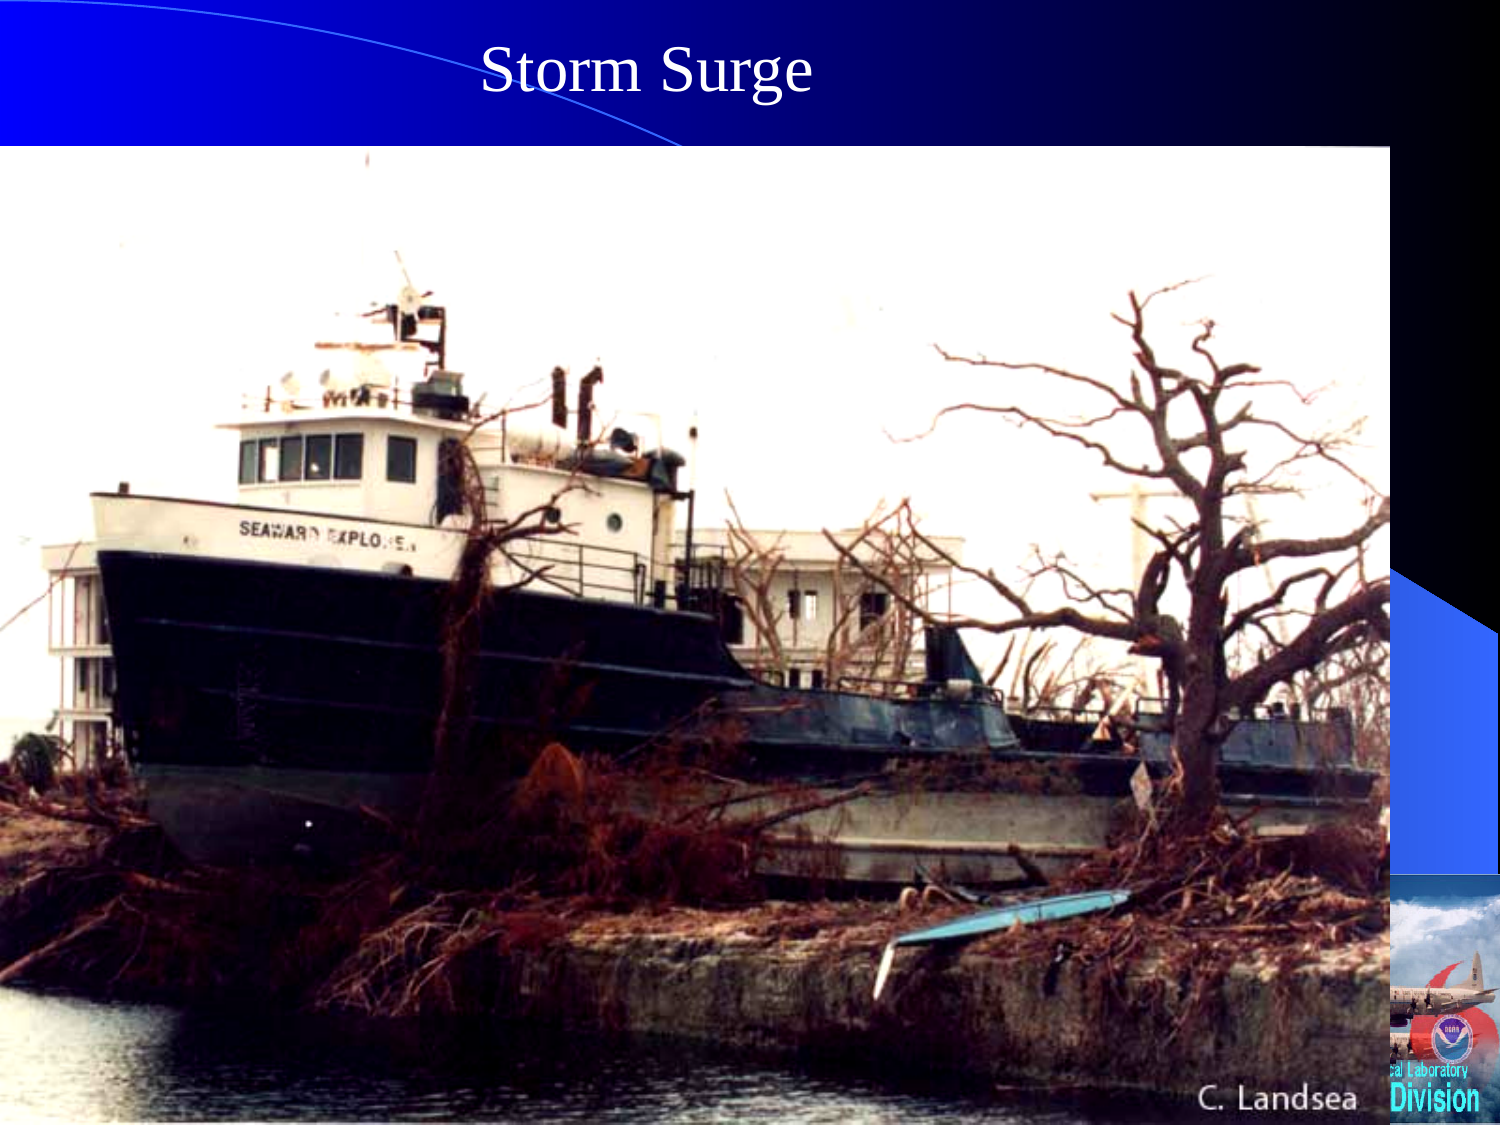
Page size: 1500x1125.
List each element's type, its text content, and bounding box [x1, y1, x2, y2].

text_box Storm Surge [464, 17, 830, 112]
picture [0, 146, 1500, 1125]
